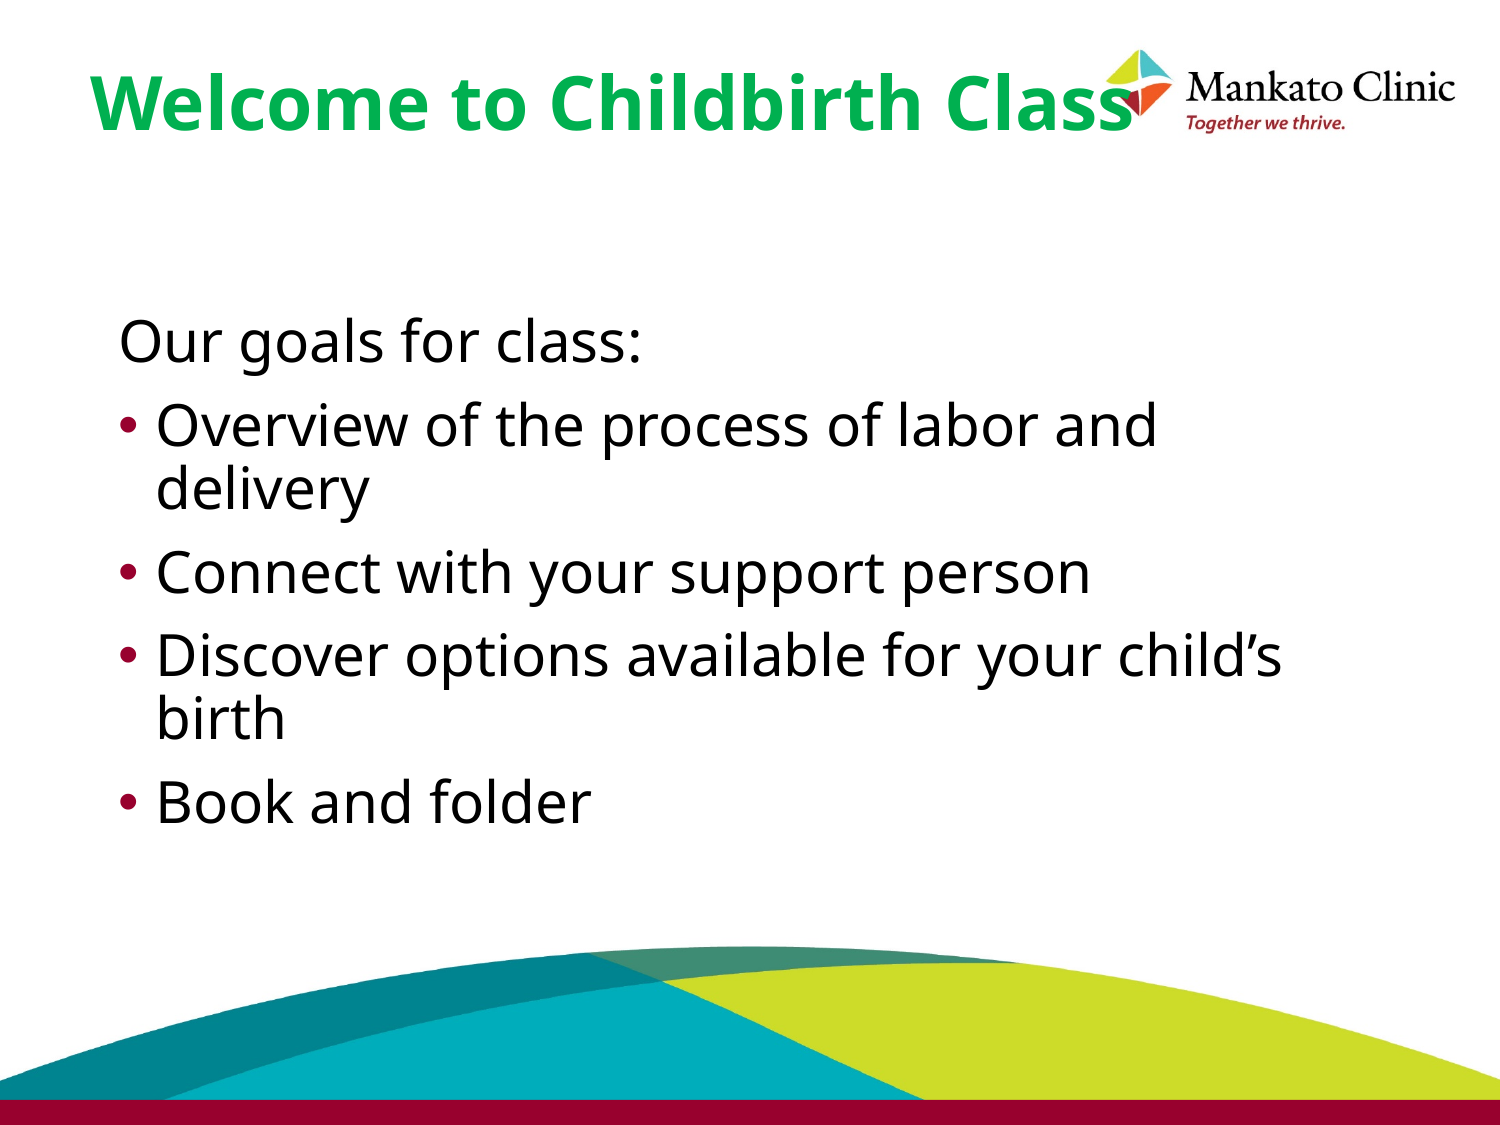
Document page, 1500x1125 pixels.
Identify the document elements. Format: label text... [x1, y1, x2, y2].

list Our goals for class: Overview of the process of labor and delivery Connect with your support person Discover options available for your child’s birth Book and folder [103, 305, 1397, 935]
picture [0, 911, 1500, 1099]
picture [1083, 32, 1467, 148]
title Welcome to Childbirth Class [75, 37, 1425, 175]
